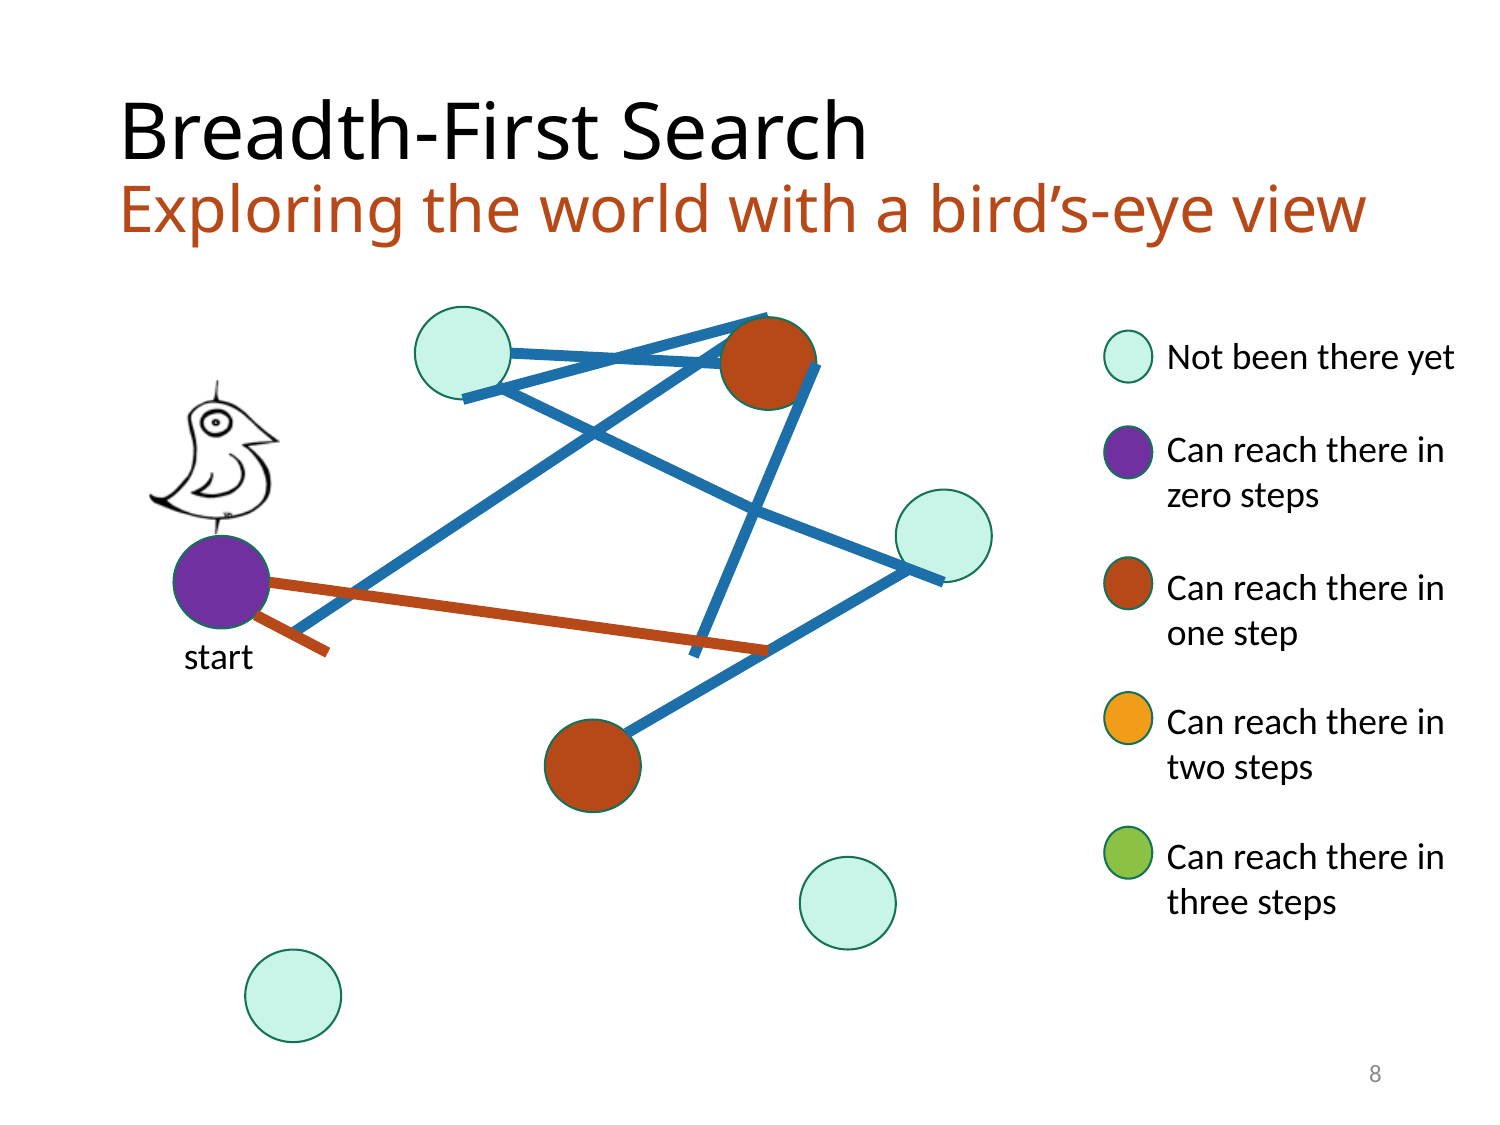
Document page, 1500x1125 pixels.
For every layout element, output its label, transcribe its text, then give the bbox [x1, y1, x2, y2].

title Breadth-First Search Exploring the world with a bird’s-eye view [103, 59, 1397, 278]
text_box Can reach there in three steps [1152, 824, 1485, 930]
slide_number 8 [1059, 1042, 1397, 1103]
text_box [1103, 556, 1152, 611]
text_box [1103, 329, 1152, 384]
text_box Can reach there in one step [1152, 555, 1485, 660]
text_box Can reach there in zero steps [1152, 417, 1485, 523]
text_box [1103, 825, 1154, 880]
text_box [1103, 425, 1154, 480]
text_box Can reach there in two steps [1152, 689, 1485, 795]
text_box [1103, 691, 1154, 746]
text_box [149, 306, 992, 1043]
text_box Not been there yet [1152, 324, 1485, 385]
